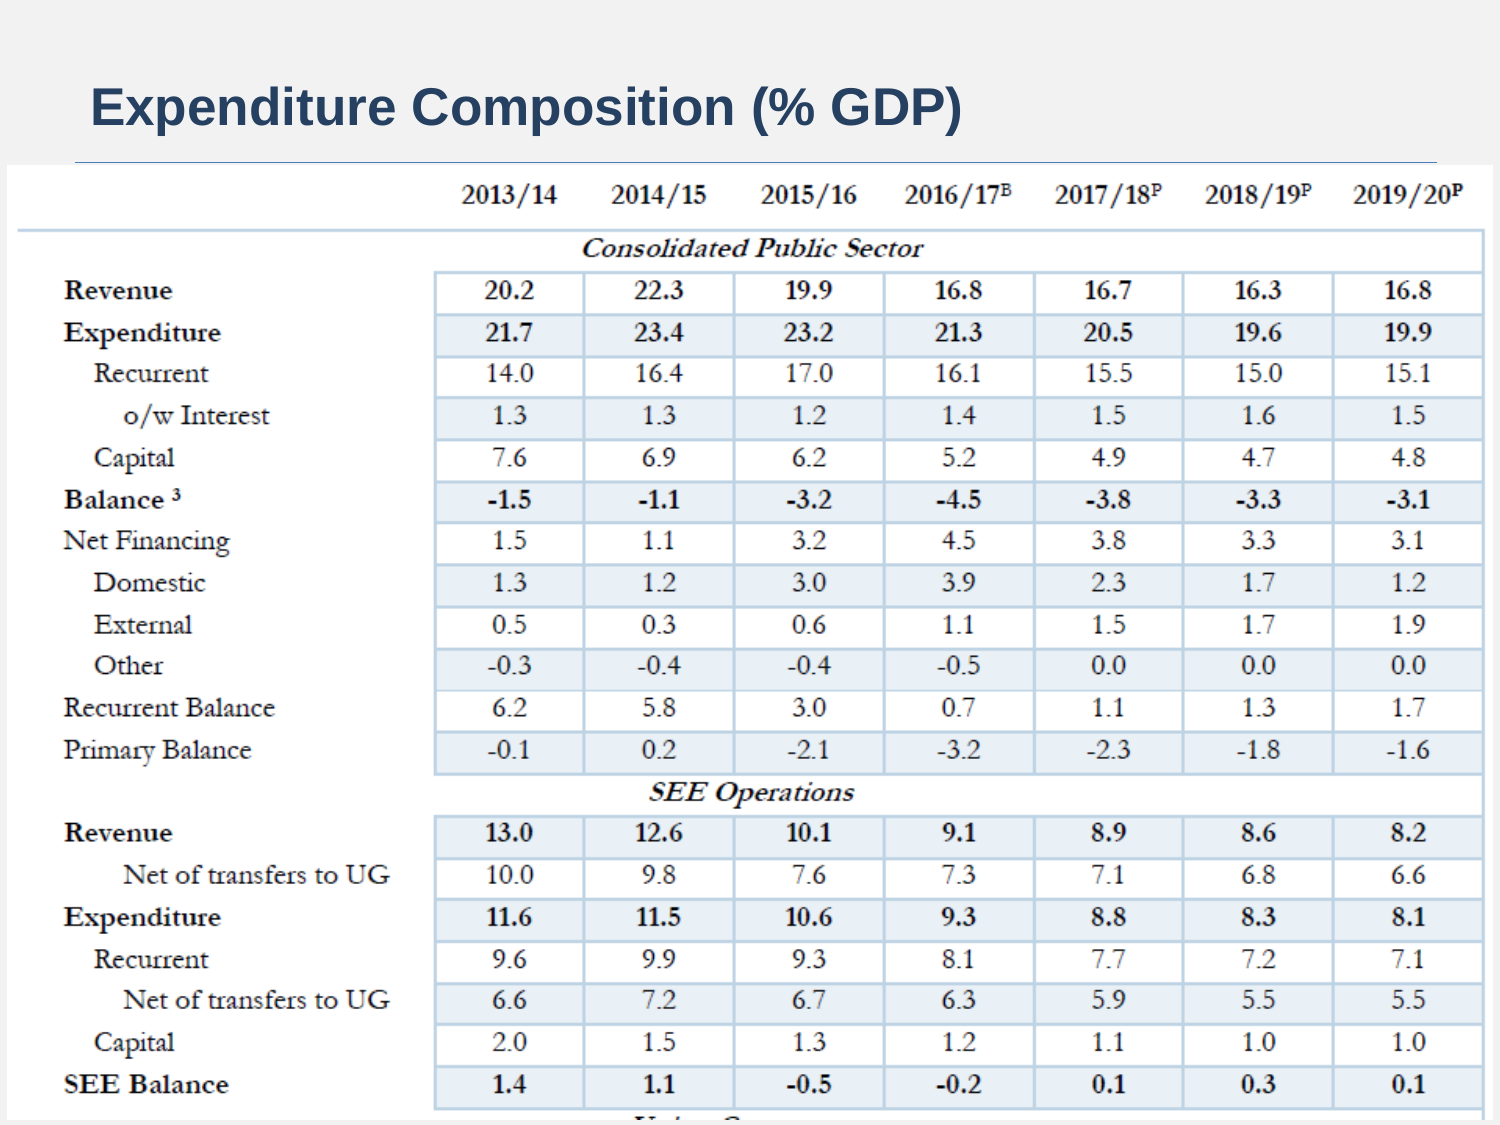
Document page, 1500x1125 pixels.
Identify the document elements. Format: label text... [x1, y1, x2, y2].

picture [7, 164, 1493, 1121]
title Expenditure Composition (% GDP) [75, 45, 1425, 163]
